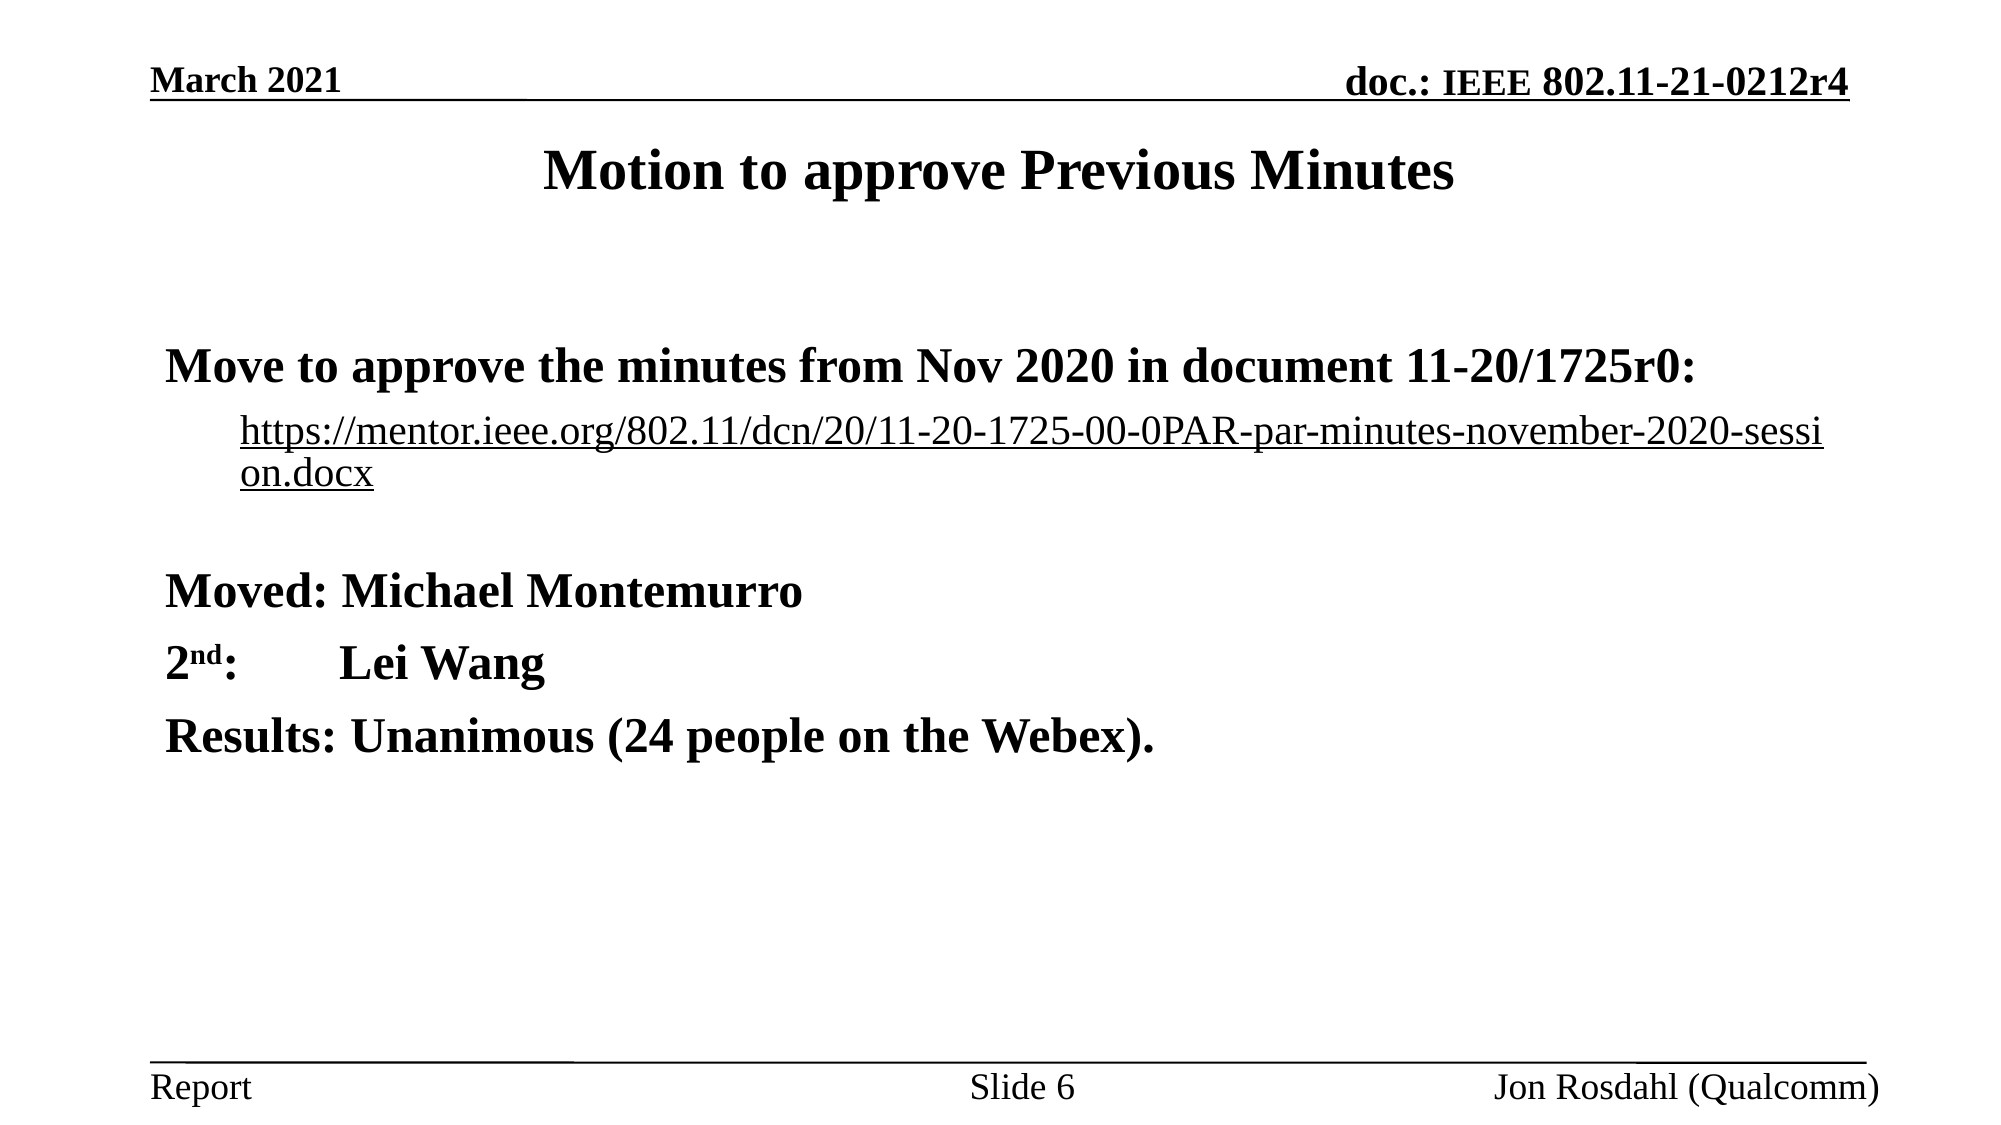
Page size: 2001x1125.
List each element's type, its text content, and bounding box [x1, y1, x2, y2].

title Motion to approve Previous Minutes [149, 112, 1850, 221]
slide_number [149, 49, 431, 100]
slide_number Slide 6 [950, 1061, 1095, 1125]
footer Jon Rosdahl (Qualcomm) [1436, 1061, 1881, 1108]
list Move to approve the minutes from Nov 2020 in document 11-20/1725r0: https://mentor.ieee.org/802.11/dcn/20/11-20-1725-00-0PAR-par-minutes-november-2020-session.docx Moved: Michael Montemurro 2nd: Lei Wang Results: Unanimous (24 people on the Webex). [149, 324, 1850, 1000]
